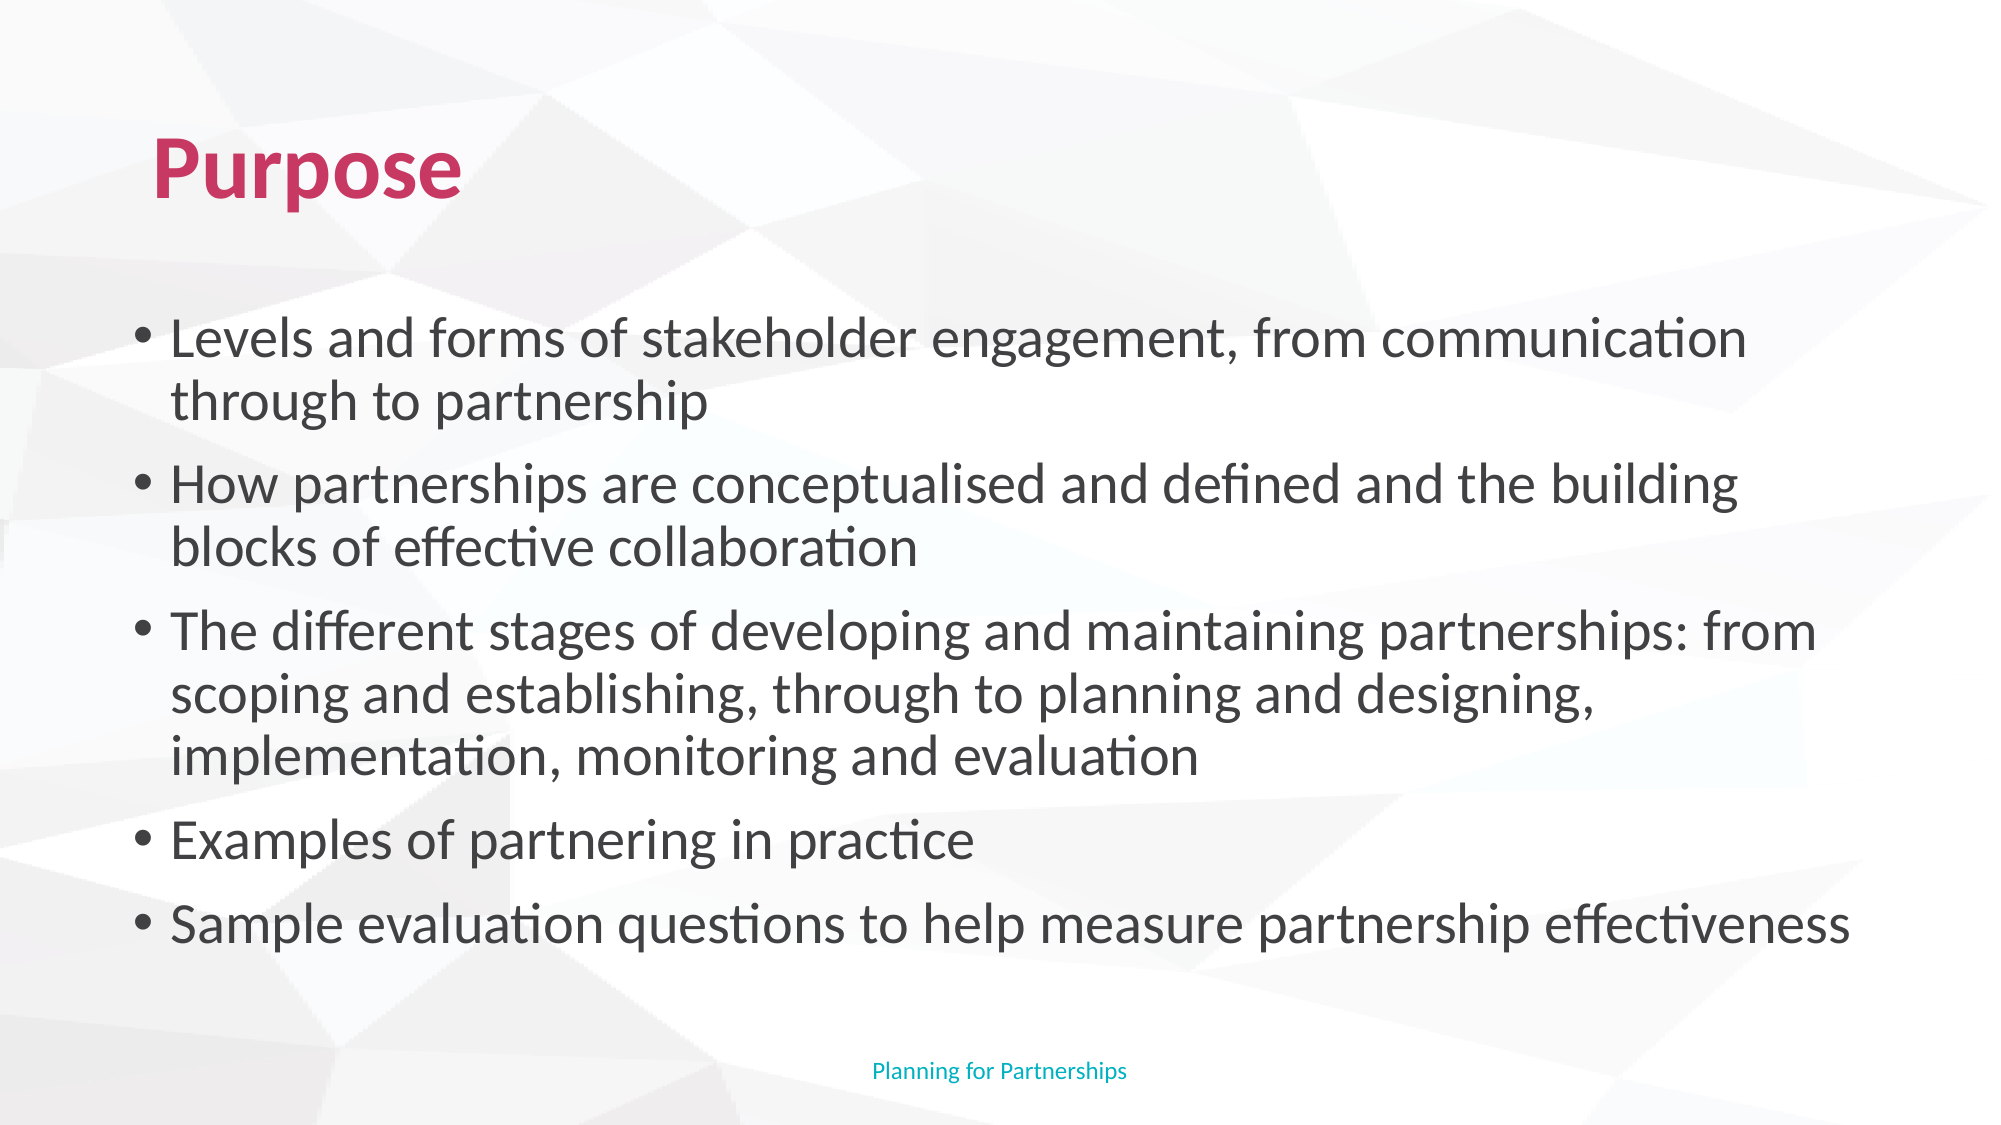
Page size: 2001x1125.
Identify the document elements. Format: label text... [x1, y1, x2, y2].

list Levels and forms of stakeholder engagement, from communication through to partnership How partnerships are conceptualised and defined and the building blocks of effective collaboration The different stages of developing and maintaining partnerships: from scoping and establishing, through to planning and designing, implementation, monitoring and evaluation Examples of partnering in practice Sample evaluation questions to help measure partnership effectiveness [117, 299, 1885, 1013]
picture [0, 0, 2001, 1125]
title Purpose [137, 59, 1863, 278]
footer Planning for Partnerships [0, 1013, 2000, 1125]
